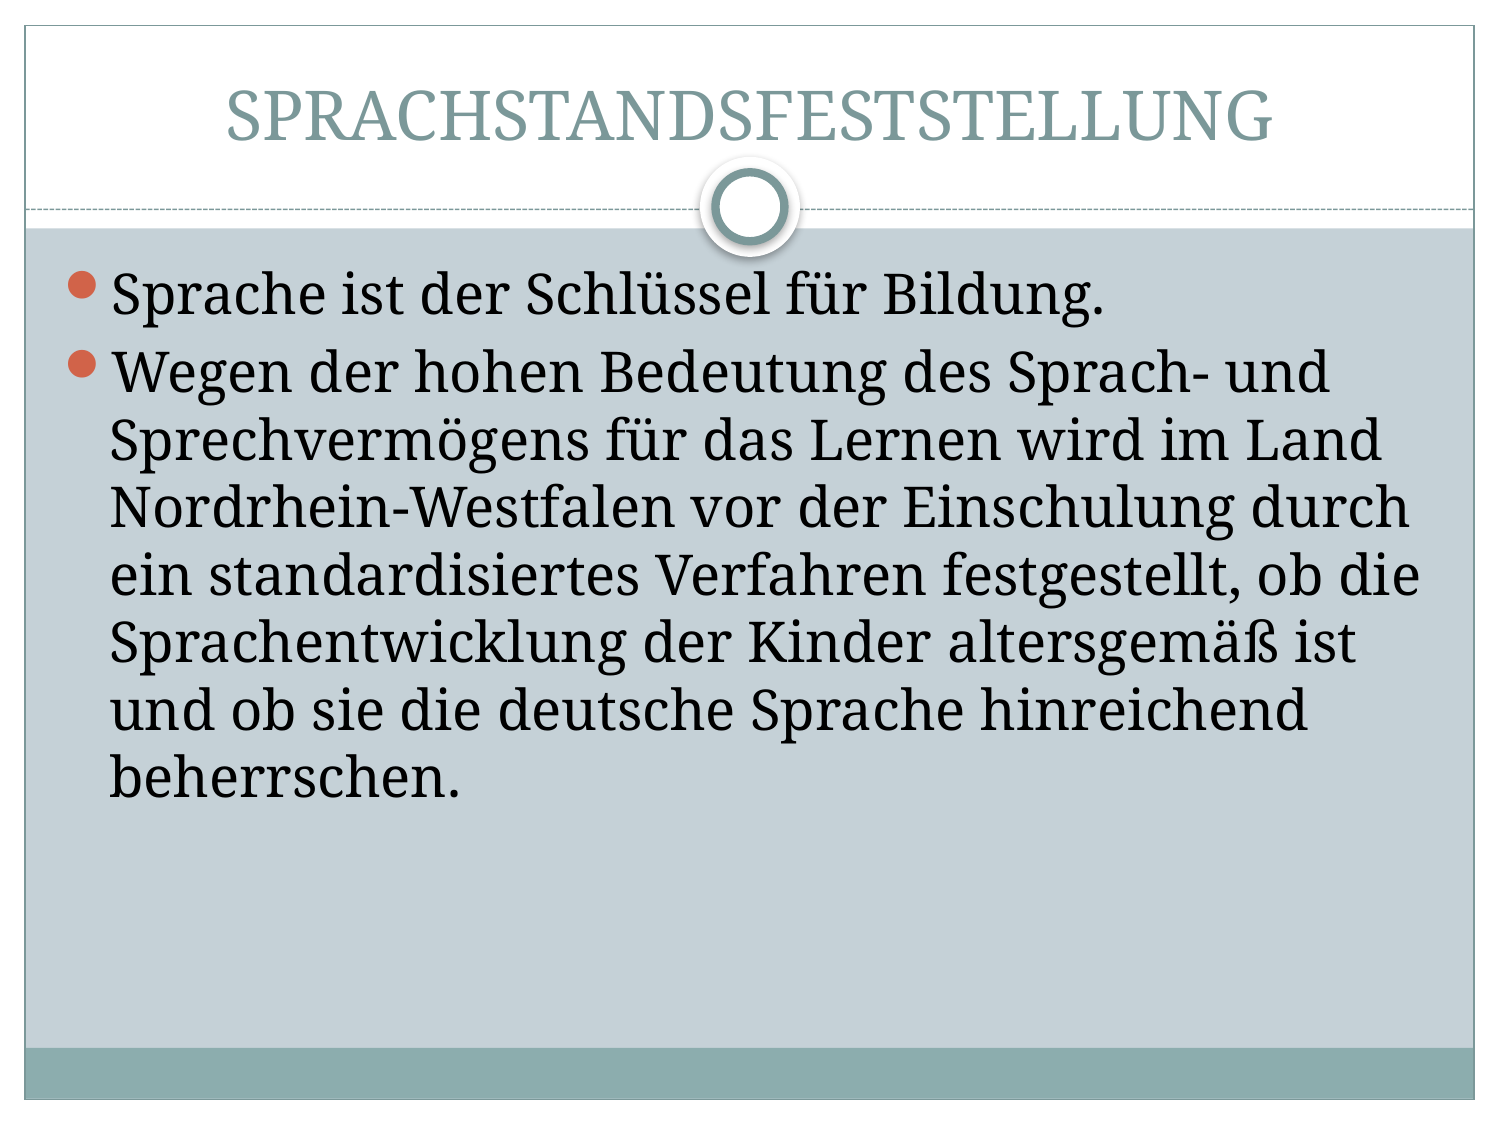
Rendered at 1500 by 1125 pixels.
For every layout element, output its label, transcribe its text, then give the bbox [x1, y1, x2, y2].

title SPRACHSTANDSFESTSTELLUNG [49, 37, 1450, 162]
list Sprache ist der Schlüssel für Bildung. Wegen der hohen Bedeutung des Sprach- und Sprechvermögens für das Lernen wird im Land Nordrhein-Westfalen vor der Einschulung durch ein standardisiertes Verfahren festgestellt, ob die Sprachentwicklung der Kinder altersgemäß ist und ob sie die deutsche Sprache hinreichend beherrschen. [49, 250, 1445, 1001]
